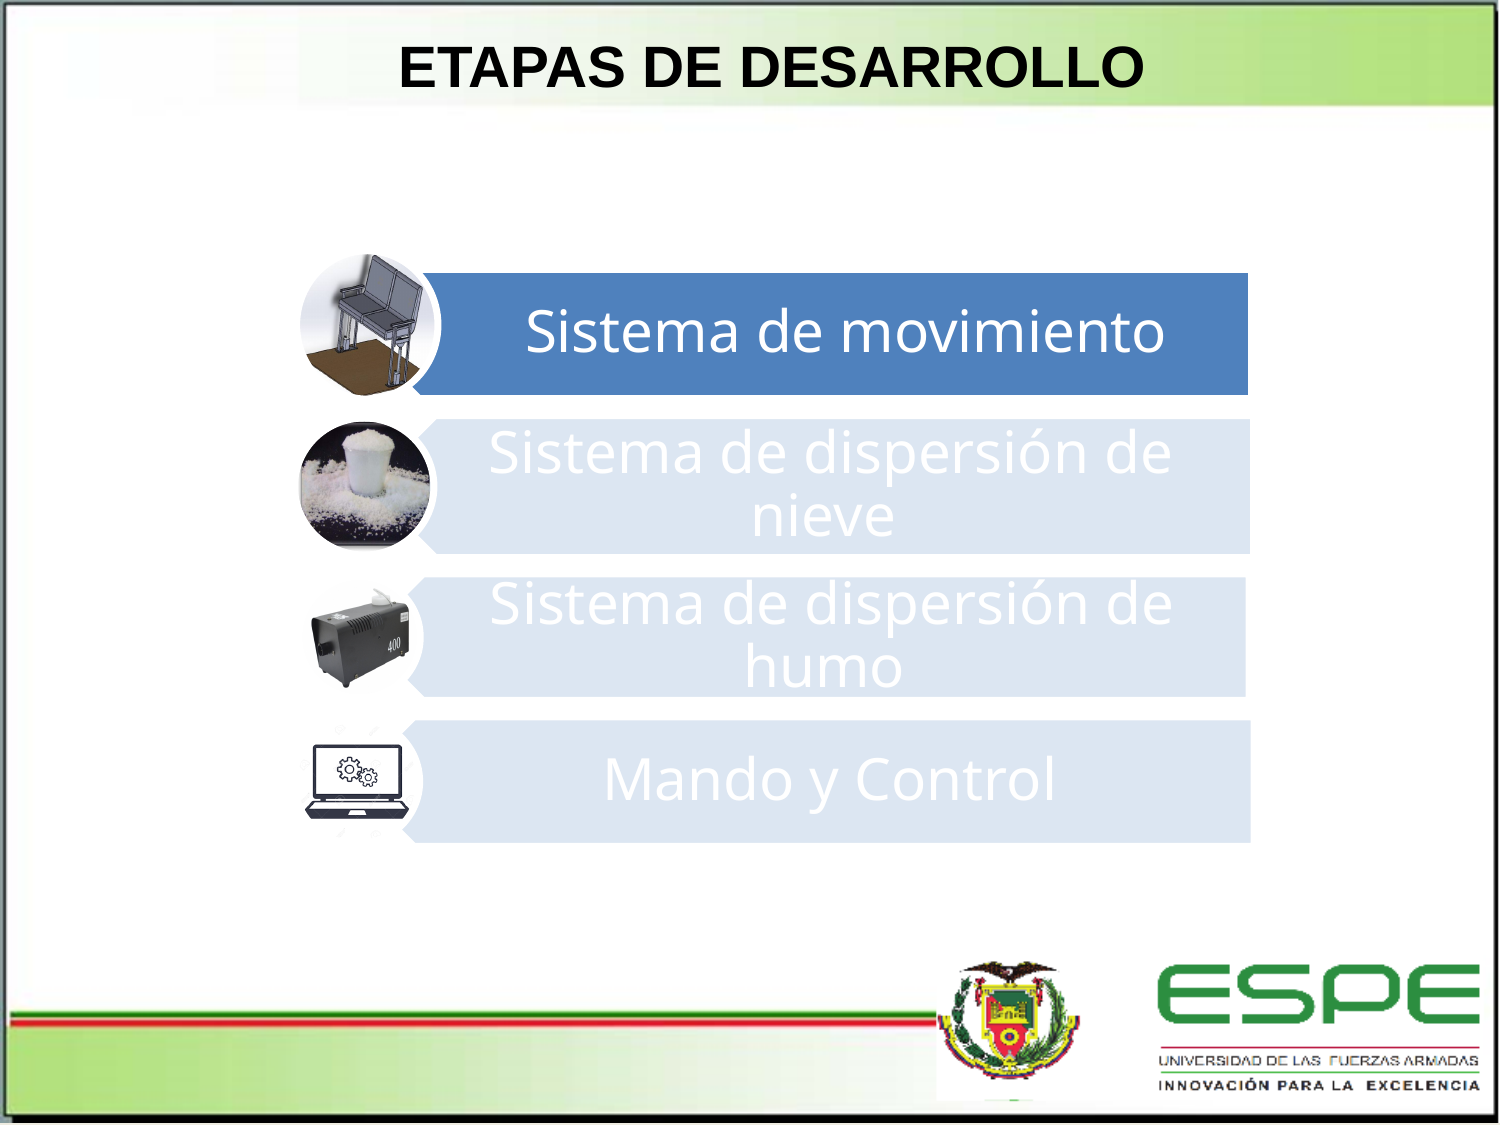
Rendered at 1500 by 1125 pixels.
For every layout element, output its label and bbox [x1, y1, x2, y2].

text_box [105, 250, 1443, 847]
picture [0, 0, 1500, 1124]
